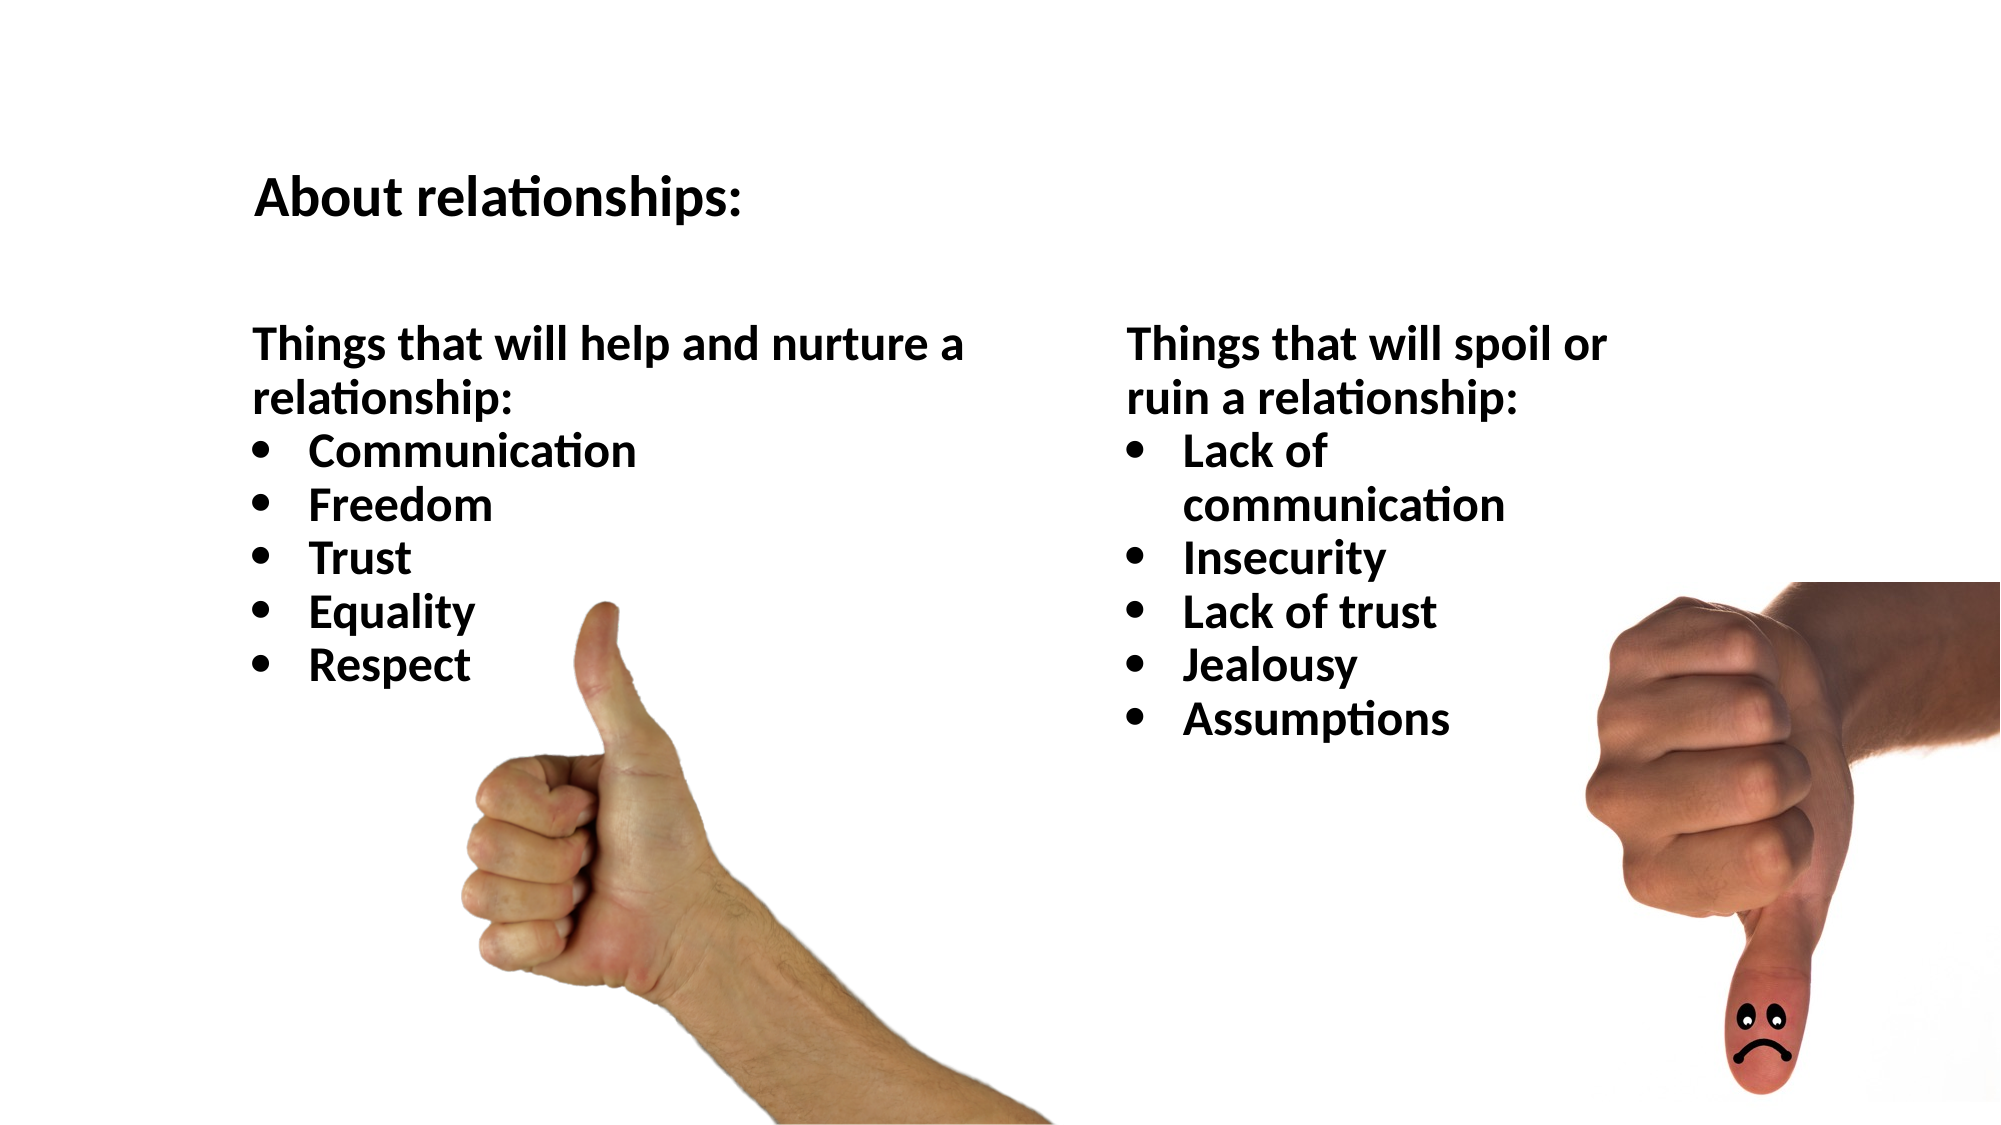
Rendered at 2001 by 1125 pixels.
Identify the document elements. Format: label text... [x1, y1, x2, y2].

table_header Things that will help and nurture a relationship: Communication Freedom Trust Equality Respect [242, 321, 1114, 831]
picture [1474, 582, 2000, 1125]
table_header Things that will spoil or ruin a relationship: Lack of communication Insecurity Lack of trust Jealousy Assumptions [1116, 321, 1662, 831]
picture [58, 455, 1064, 1125]
text_box About relationships: [239, 151, 1761, 236]
